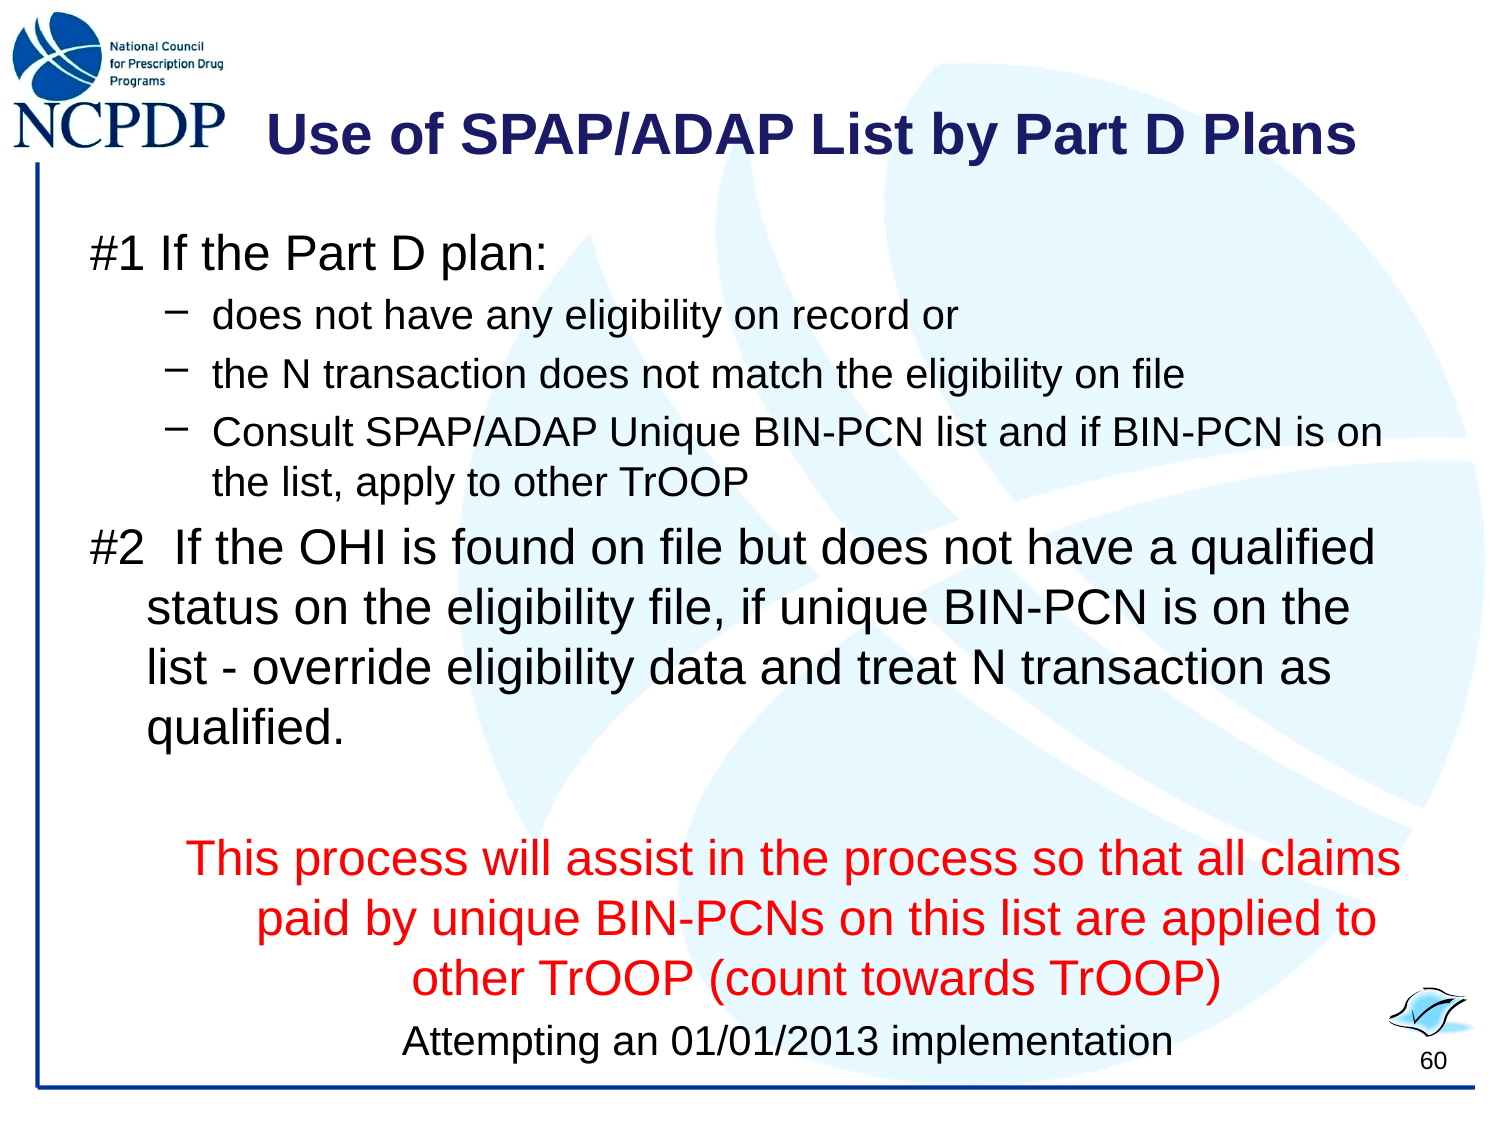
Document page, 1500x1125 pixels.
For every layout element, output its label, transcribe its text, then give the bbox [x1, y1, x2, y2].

title Use of SPAP/ADAP List by Part D Plans [237, 37, 1388, 212]
picture [1387, 987, 1476, 1037]
picture [12, 12, 225, 148]
list #1 If the Part D plan: does not have any eligibility on record or the N transaction does not match the eligibility on file Consult SPAP/ADAP Unique BIN-PCN list and if BIN-PCN is on the list, apply to other TrOOP #2 If the OHI is found on file but does not have a qualified status on the eligibility file, if unique BIN-PCN is on the list - override eligibility data and treat N transaction as qualified. This process will assist in the process so that all claims paid by unique BIN-PCNs on this list are applied to other TrOOP (count towards TrOOP) Attempting an 01/01/2013 implementation [74, 212, 1438, 1076]
